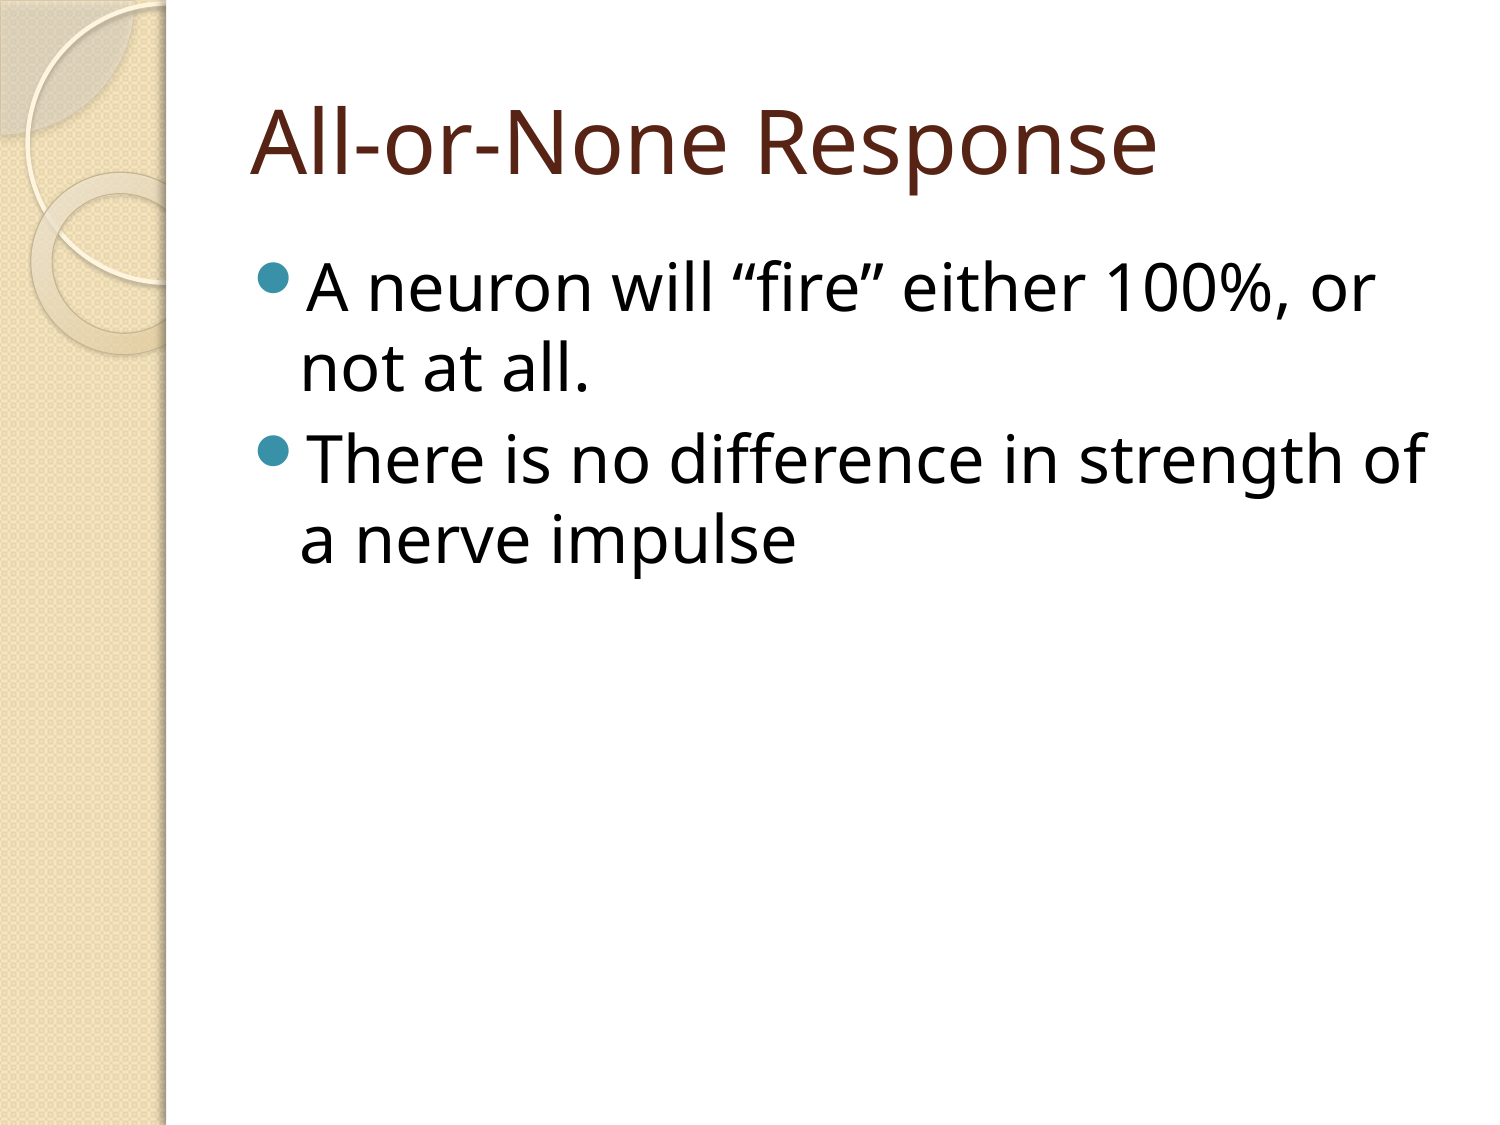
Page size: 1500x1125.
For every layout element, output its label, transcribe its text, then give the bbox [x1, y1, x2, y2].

title All-or-None Response [235, 45, 1466, 233]
list A neuron will “fire” either 100%, or not at all. There is no difference in strength of a nerve impulse [225, 237, 1455, 1025]
